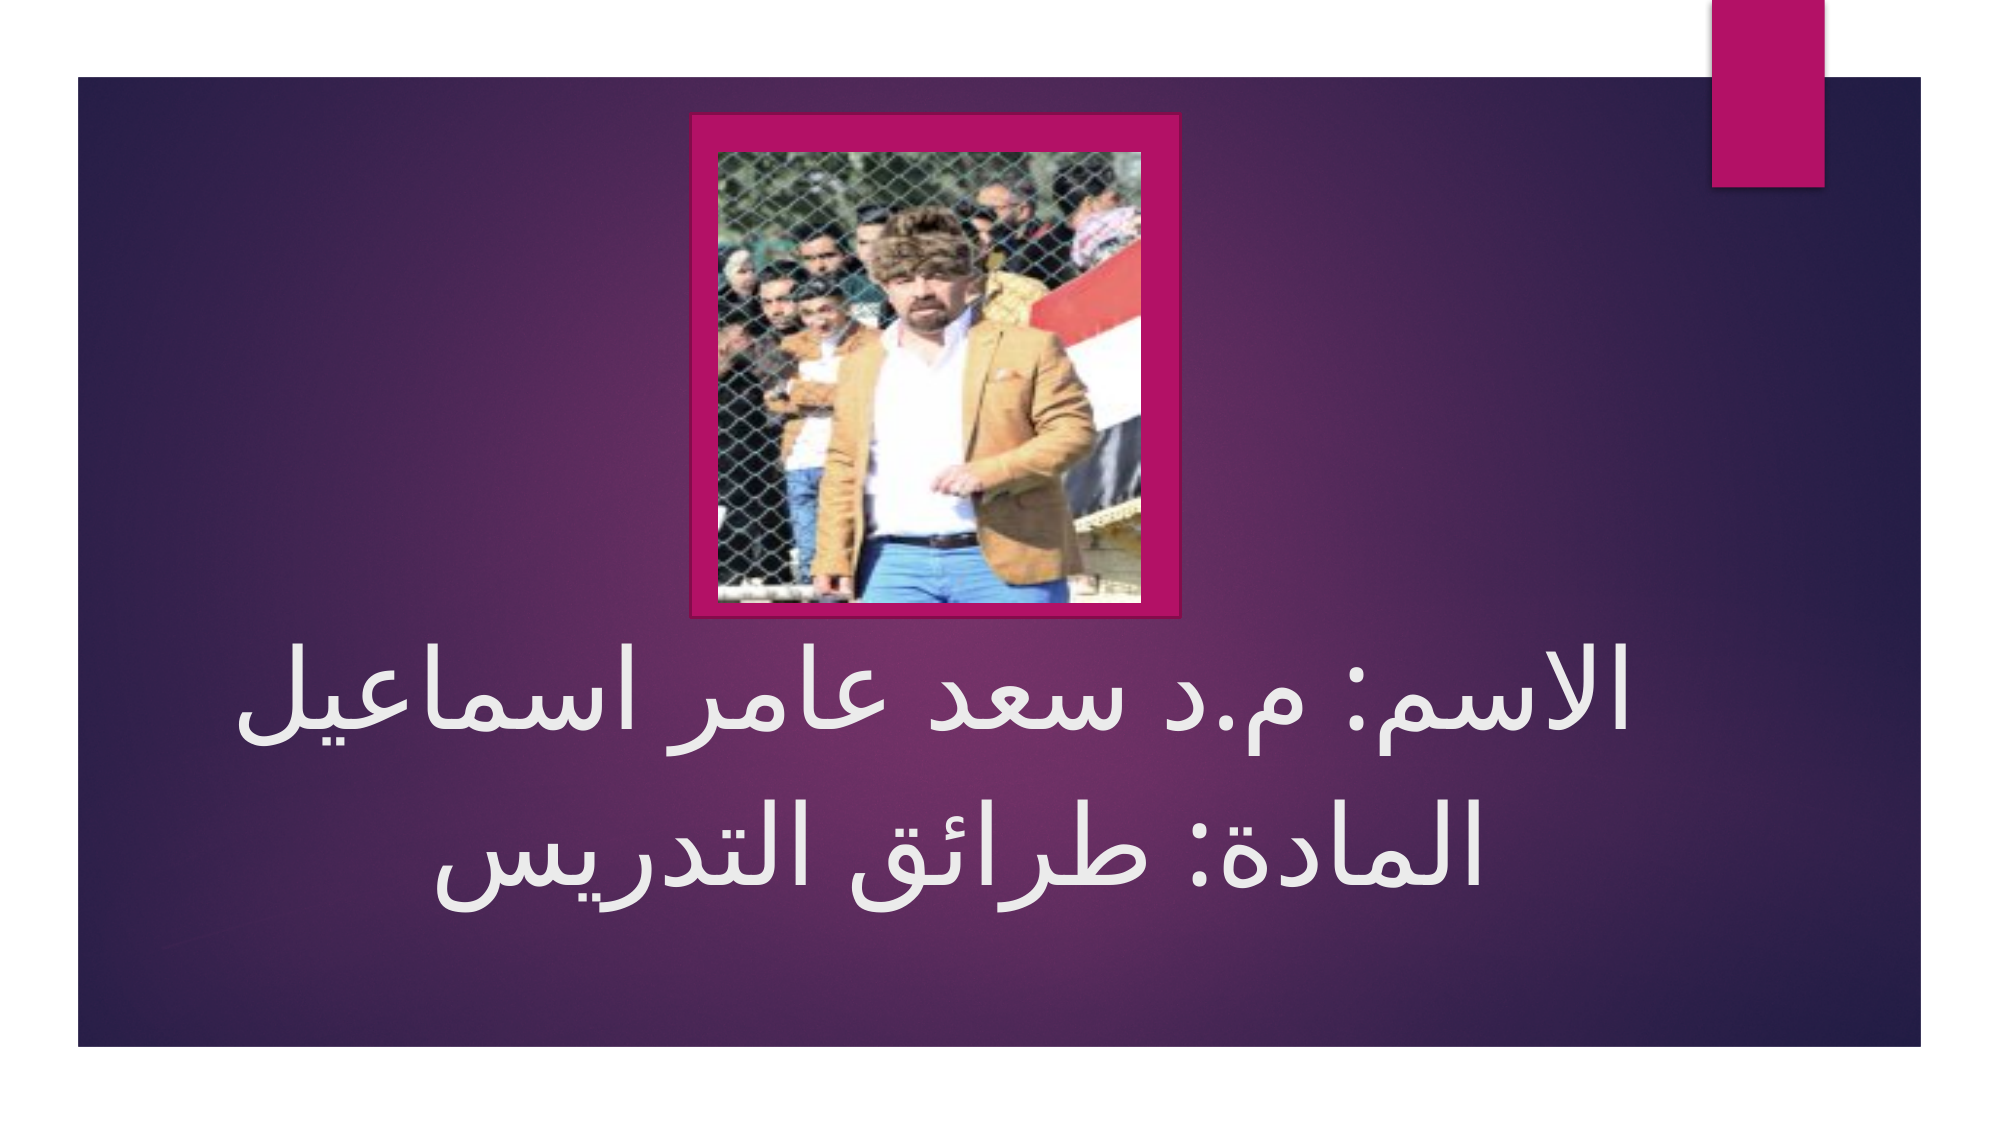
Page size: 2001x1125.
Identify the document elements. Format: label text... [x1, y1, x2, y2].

picture [717, 151, 1142, 603]
text_box [689, 112, 1182, 619]
title الاسم: م.د سعد عامر اسماعيل [211, 633, 1660, 760]
text_box المادة: طرائق التدريس [236, 790, 1685, 916]
